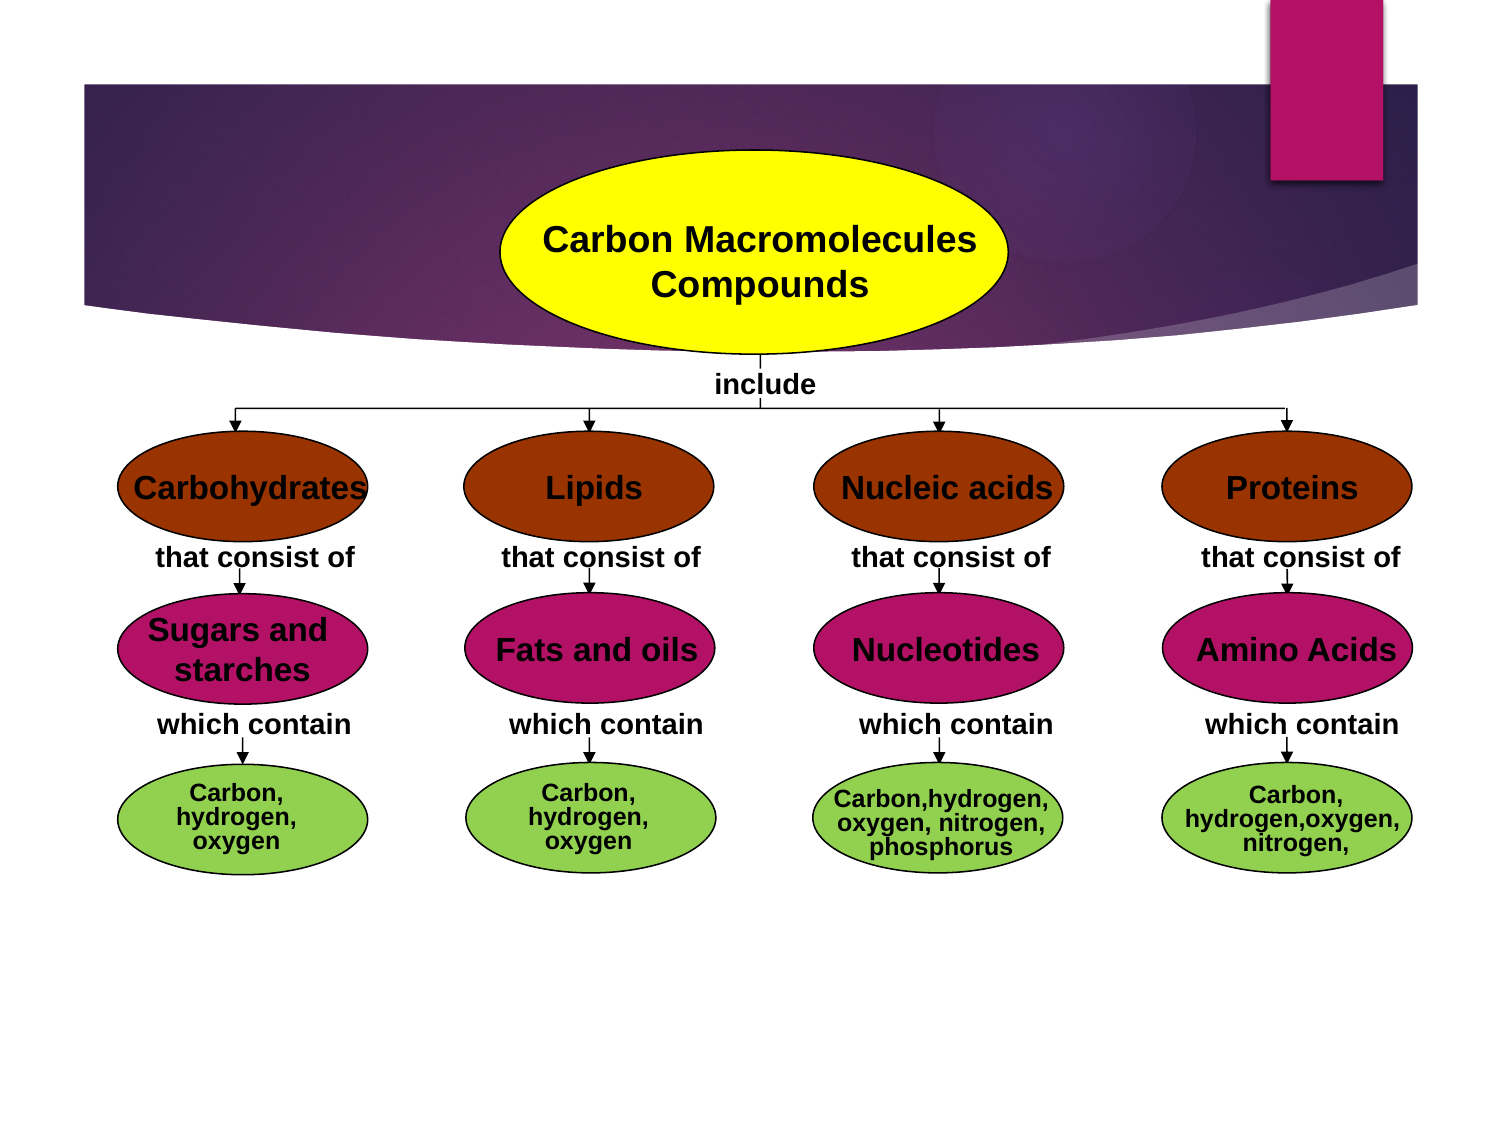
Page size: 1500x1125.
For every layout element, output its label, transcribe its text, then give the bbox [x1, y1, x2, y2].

text_box [583, 581, 596, 590]
text_box [583, 408, 596, 429]
text_box that consist of [836, 550, 1066, 581]
text_box which contain [142, 714, 367, 748]
text_box which contain [494, 714, 719, 748]
text_box Carbon Macromolecules Compounds [527, 207, 993, 313]
text_box [933, 748, 946, 760]
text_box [117, 458, 1375, 515]
text_box [1281, 581, 1294, 590]
text_box [233, 581, 246, 590]
text_box [236, 748, 249, 760]
text_box that consist of [486, 550, 716, 581]
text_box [117, 762, 1413, 875]
text_box [1280, 407, 1294, 429]
text_box include [699, 357, 832, 408]
text_box which contain [844, 714, 1069, 748]
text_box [117, 430, 1413, 542]
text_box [160, 774, 1423, 869]
text_box that consist of [1186, 546, 1416, 581]
text_box that consist of [140, 550, 370, 581]
text_box [932, 581, 946, 590]
text_box [229, 408, 242, 429]
text_box [993, 217, 1009, 287]
text_box [933, 409, 946, 429]
text_box [499, 149, 983, 298]
text_box [550, 313, 958, 355]
text_box [583, 748, 596, 760]
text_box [131, 600, 1414, 697]
text_box [1280, 748, 1294, 760]
text_box which contain [1190, 713, 1415, 748]
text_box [117, 592, 1413, 705]
